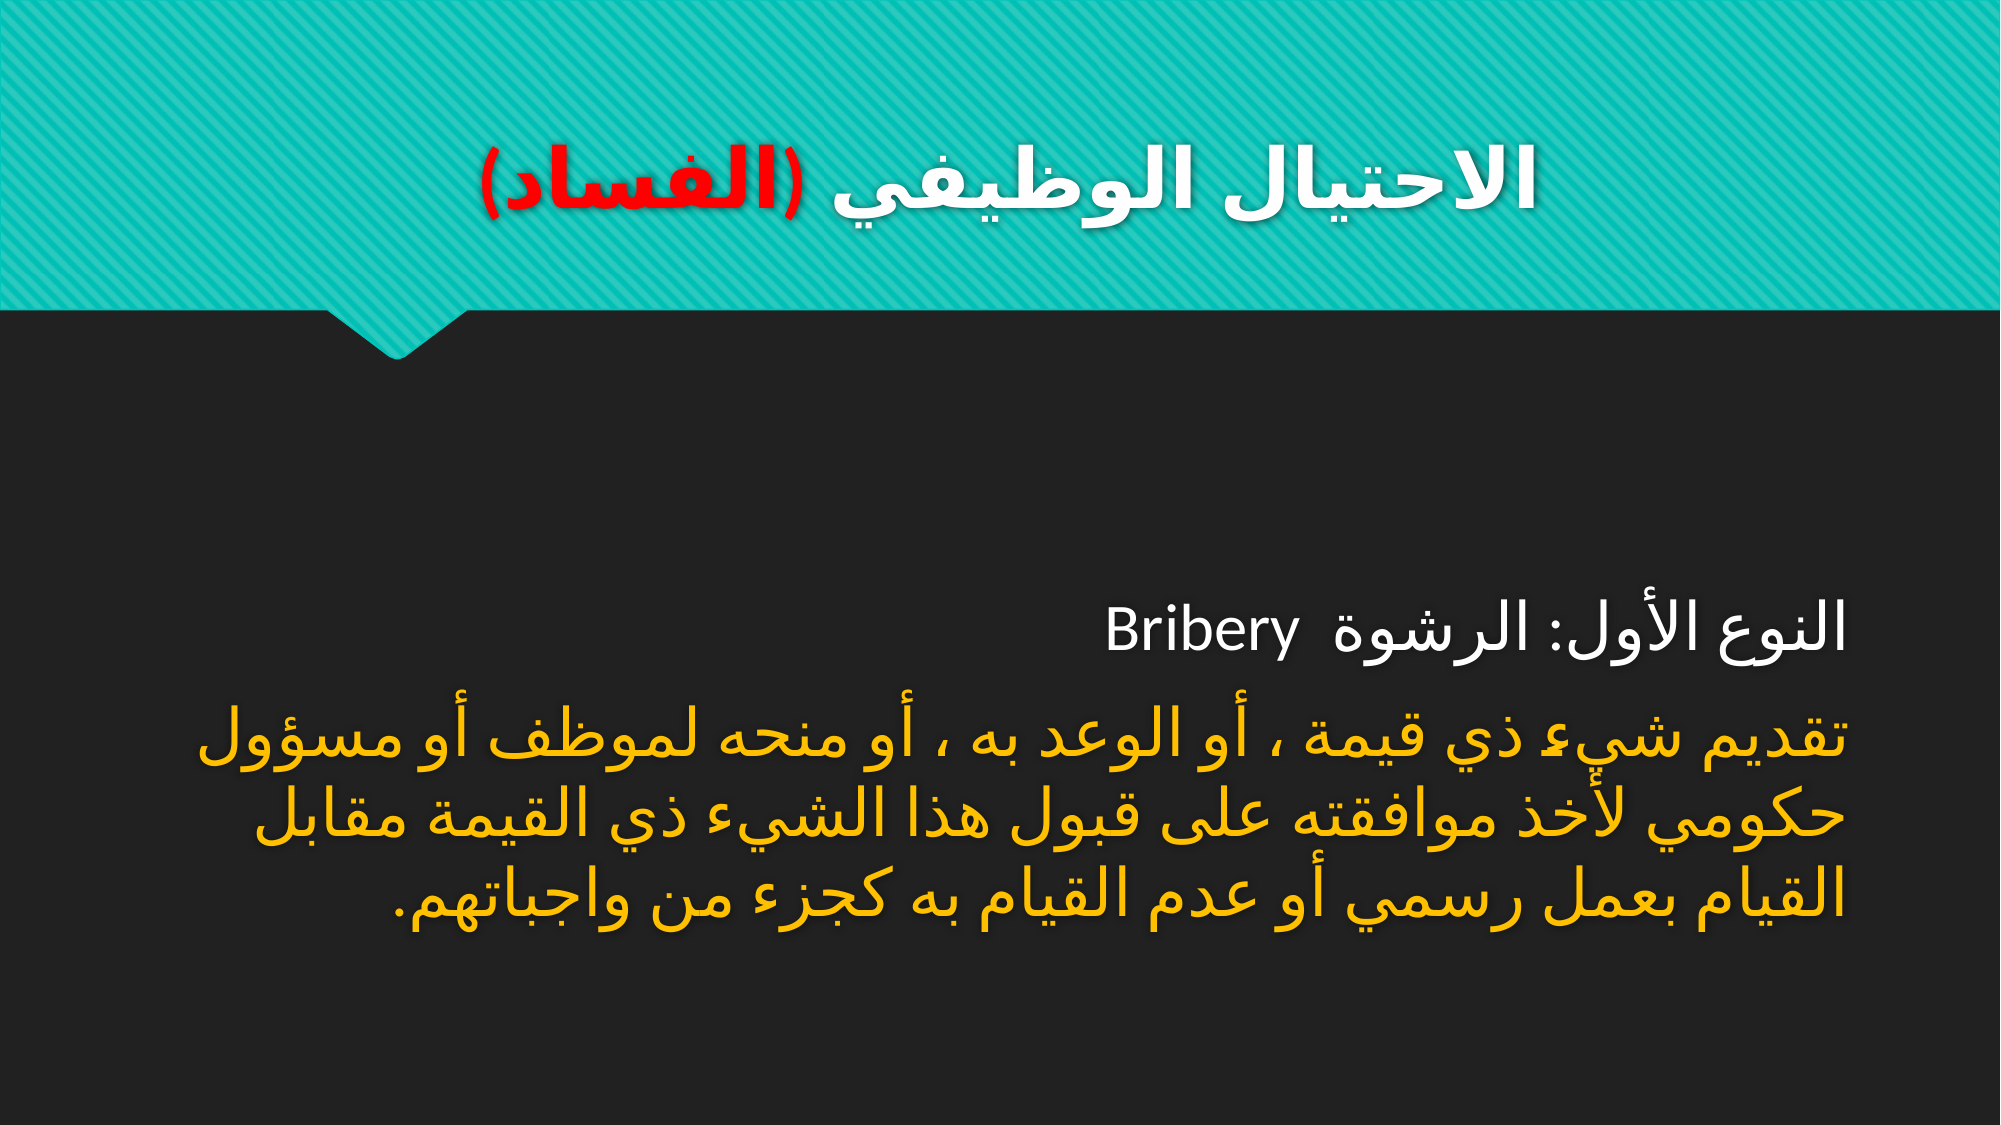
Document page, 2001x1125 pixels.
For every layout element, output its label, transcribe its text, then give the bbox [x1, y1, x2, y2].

title الاحتيال الوظيفي (الفساد) [132, 73, 1868, 233]
list النوع الأول: الرشوة Bribery تقديم شيء ذي قيمة ، أو الوعد به ، أو منحه لموظف أو مسؤول حكومي لأخذ موافقته على قبول هذا الشيء ذي القيمة مقابل القيام بعمل رسمي أو عدم القيام به كجزء من واجباتهم. [134, 364, 1866, 962]
